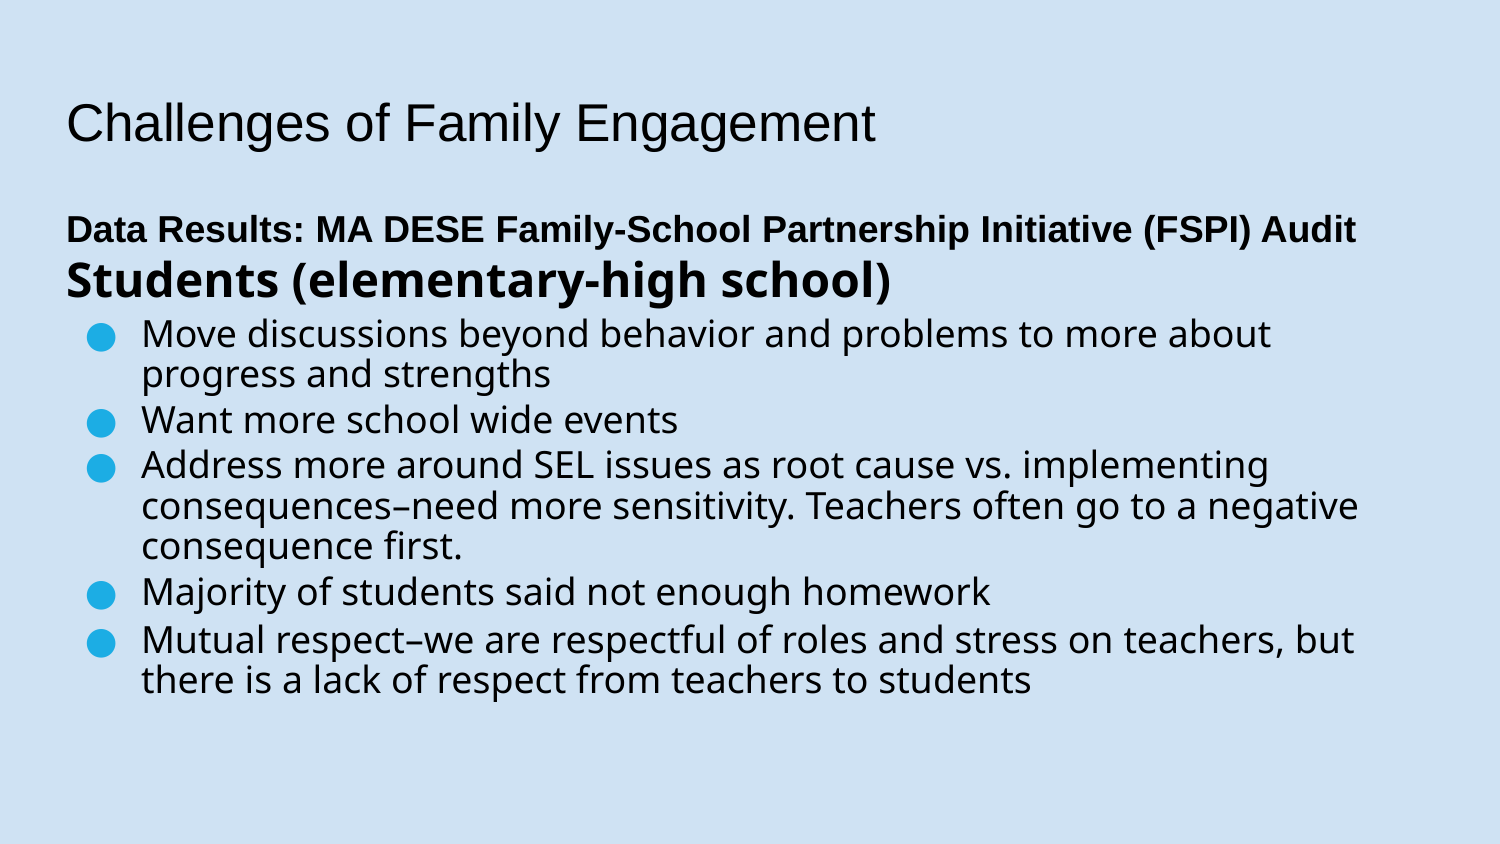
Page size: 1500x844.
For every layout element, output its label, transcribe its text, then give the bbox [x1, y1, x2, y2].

title Challenges of Family Engagement [51, 72, 1449, 167]
list Data Results: MA DESE Family-School Partnership Initiative (FSPI) Audit Students (elementary-high school) Move discussions beyond behavior and problems to more about progress and strengths Want more school wide events Address more around SEL issues as root cause vs. implementing consequences–need more sensitivity. Teachers often go to a negative consequence first. Majority of students said not enough homework Mutual respect–we are respectful of roles and stress on teachers, but there is a lack of respect from teachers to students [51, 182, 1449, 744]
